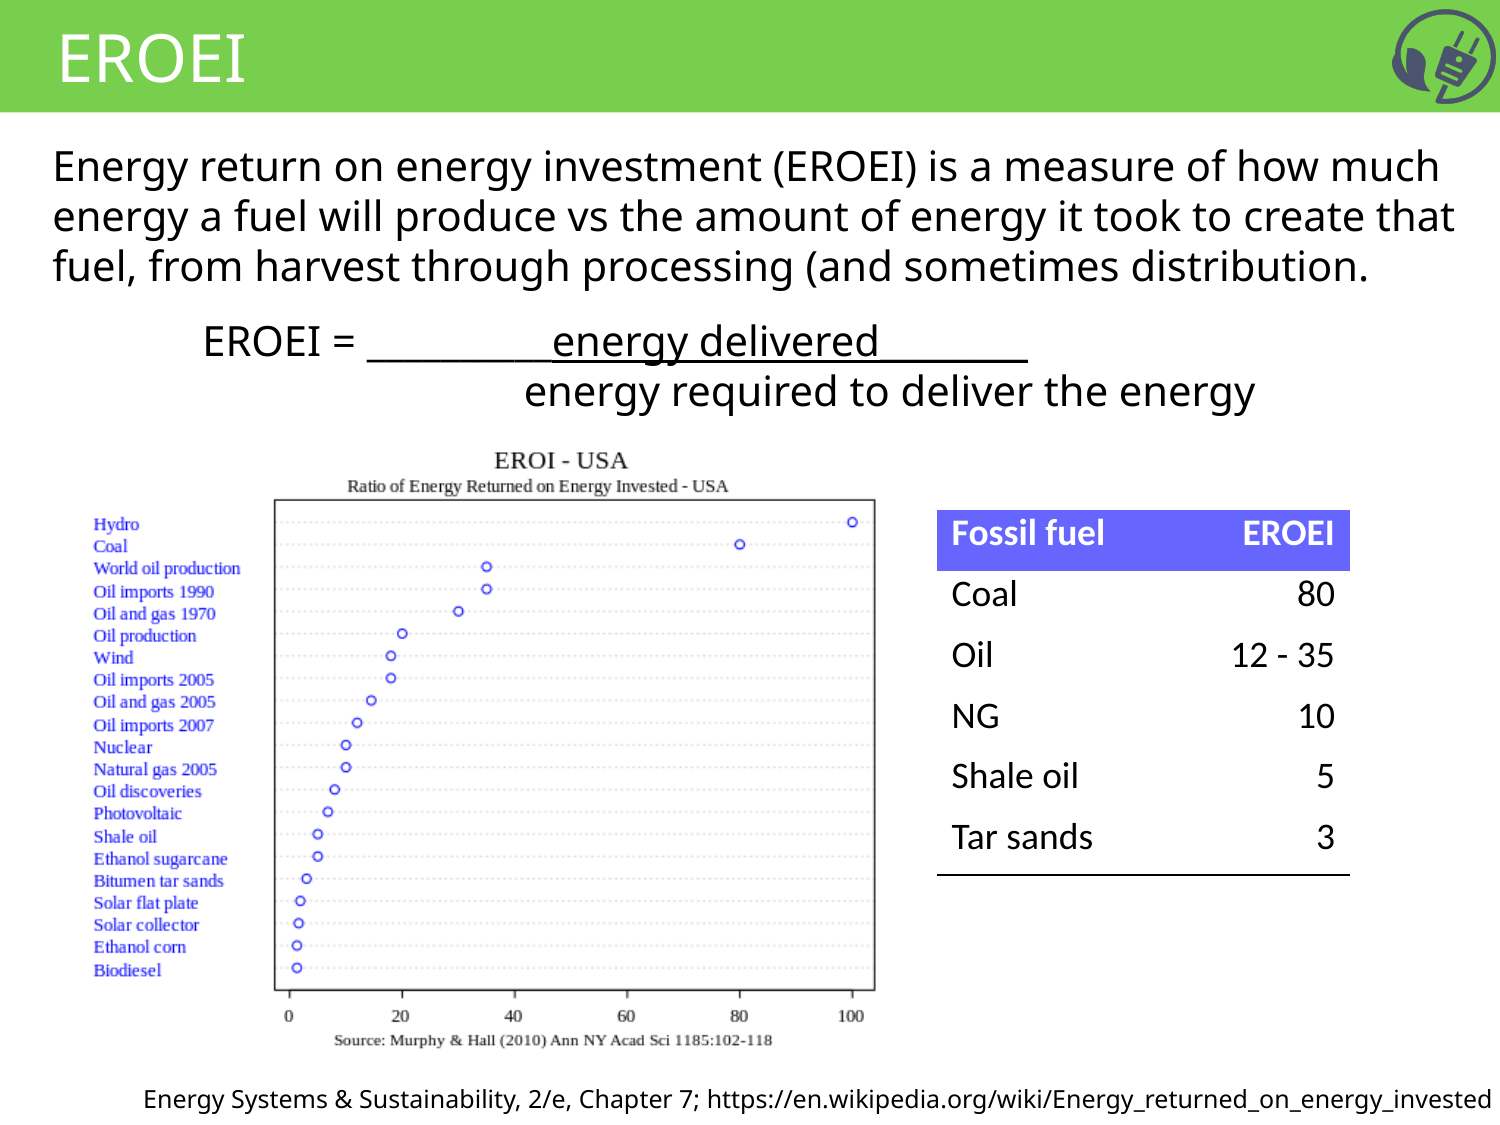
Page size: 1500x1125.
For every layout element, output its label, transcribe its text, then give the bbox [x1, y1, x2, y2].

text_box Energy Systems & Sustainability, 2/e, Chapter 7; https://en.wikipedia.org/wiki/Energy_returned_on_energy_invested [128, 1075, 1500, 1121]
table_header Fossil fuel [937, 510, 1167, 571]
table_cell 5 [1167, 753, 1350, 814]
table_cell 3 [1167, 814, 1350, 874]
table_cell 10 [1167, 692, 1350, 753]
table_cell Oil [937, 632, 1167, 692]
picture [60, 435, 908, 1072]
text_box EROEI [42, 8, 263, 103]
table_cell Shale oil [937, 753, 1167, 814]
text_box Energy return on energy investment (EROEI) is a measure of how much energy a fuel will produce vs the amount of energy it took to create that fuel, from harvest through processing (and sometimes distribution. EROEI = __________energy delivered________ energy required to deliver the energy [37, 132, 1473, 423]
table_cell Coal [937, 571, 1167, 632]
table_cell 12 - 35 [1167, 632, 1350, 692]
table_cell NG [937, 692, 1167, 753]
table_cell Tar sands [937, 814, 1167, 874]
table_header EROEI [1167, 510, 1350, 571]
picture [1392, 8, 1496, 105]
text_box [0, 0, 1500, 113]
table_cell 80 [1167, 571, 1350, 632]
